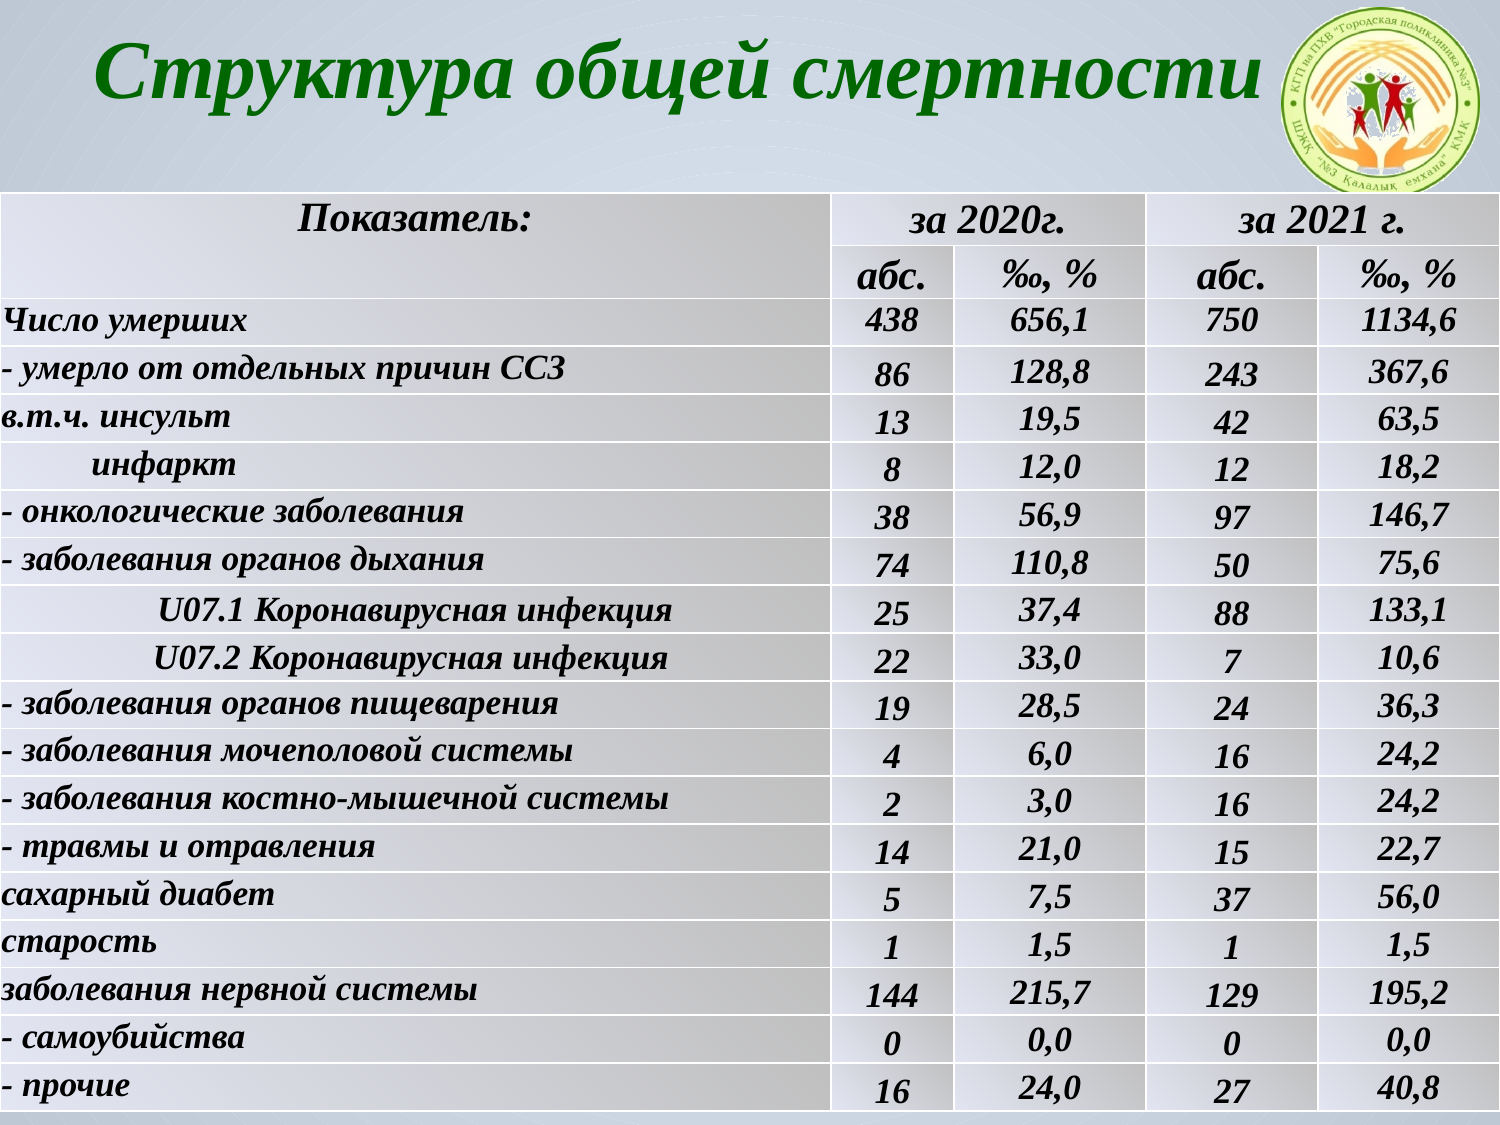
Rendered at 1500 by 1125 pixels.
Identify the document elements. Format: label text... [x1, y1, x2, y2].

table_cell 12 [1147, 443, 1317, 489]
table_cell 0,0 [1319, 1016, 1499, 1062]
table_cell 21,0 [955, 825, 1145, 871]
table_cell 15 [1147, 825, 1317, 871]
table_cell 33,0 [955, 634, 1145, 680]
table_cell - заболевания органов дыхания [1, 538, 830, 584]
table_cell 1,5 [1319, 921, 1499, 967]
table_cell 146,7 [1319, 491, 1499, 537]
table_cell абс. [832, 246, 953, 298]
table_cell 129 [1147, 968, 1317, 1014]
table_cell 40,8 [1319, 1064, 1499, 1110]
table_cell 750 [1147, 299, 1317, 345]
table_cell 19,5 [955, 395, 1145, 441]
table_cell 36,3 [1319, 682, 1499, 728]
table_cell 14 [832, 825, 953, 871]
table_cell ‰, % [1319, 246, 1499, 298]
table_cell 16 [832, 1064, 953, 1110]
table_cell в.т.ч. инсульт [1, 395, 830, 441]
table_cell 8 [832, 443, 953, 489]
table_cell 10,6 [1319, 634, 1499, 680]
table_cell 75,6 [1319, 538, 1499, 584]
table_cell 19 [832, 682, 953, 728]
table_cell 1 [832, 921, 953, 967]
table_cell сахарный диабет [1, 873, 830, 919]
table_cell 128,8 [955, 347, 1145, 393]
table_cell 25 [832, 586, 953, 632]
table_cell 133,1 [1319, 586, 1499, 632]
table_cell 28,5 [955, 682, 1145, 728]
text_box Структура общей смертности [78, 7, 1279, 123]
table_header за 2020г. [832, 194, 1145, 245]
table_cell - травмы и отравления [1, 825, 830, 871]
table_cell 24,2 [1319, 729, 1499, 775]
table_cell 24 [1147, 682, 1317, 728]
table_cell 63,5 [1319, 395, 1499, 441]
table_cell 367,6 [1319, 347, 1499, 393]
table_cell 438 [832, 299, 953, 345]
table_cell 18,2 [1319, 443, 1499, 489]
table_cell 86 [832, 347, 953, 393]
table_header Показатель: [1, 194, 830, 298]
table_cell 195,2 [1319, 968, 1499, 1014]
table_cell 4 [832, 729, 953, 775]
table_cell заболевания нервной системы [1, 968, 830, 1014]
table_cell U07.1 Коронавирусная инфекция [1, 586, 830, 632]
table_cell 38 [832, 491, 953, 537]
table_cell - заболевания мочеполовой системы [1, 729, 830, 775]
table_cell старость [1, 921, 830, 967]
table_cell - прочие [1, 1064, 830, 1110]
table_cell 74 [832, 538, 953, 584]
table_cell 97 [1147, 491, 1317, 537]
table_cell 56,9 [955, 491, 1145, 537]
table_cell 7 [1147, 634, 1317, 680]
table_cell 215,7 [955, 968, 1145, 1014]
table_cell 56,0 [1319, 873, 1499, 919]
table_cell 24,0 [955, 1064, 1145, 1110]
table_cell 22,7 [1319, 825, 1499, 871]
table_cell 13 [832, 395, 953, 441]
table_cell 37 [1147, 873, 1317, 919]
table_cell 0 [832, 1016, 953, 1062]
table_cell 243 [1147, 347, 1317, 393]
table_cell 144 [832, 968, 953, 1014]
table_cell 16 [1147, 729, 1317, 775]
table_cell 656,1 [955, 299, 1145, 345]
table_cell инфаркт [1, 443, 830, 489]
table_cell 1 [1147, 921, 1317, 967]
table_cell 0 [1147, 1016, 1317, 1062]
table_cell 22 [832, 634, 953, 680]
table_cell - заболевания органов пищеварения [1, 682, 830, 728]
table_cell 37,4 [955, 586, 1145, 632]
table_cell ‰, % [955, 246, 1145, 298]
table_cell 24,2 [1319, 777, 1499, 823]
table_cell абс. [1147, 246, 1317, 298]
table_cell 88 [1147, 586, 1317, 632]
table_cell 12,0 [955, 443, 1145, 489]
table_cell - заболевания костно-мышечной системы [1, 777, 830, 823]
table_cell 2 [832, 777, 953, 823]
table_cell 1,5 [955, 921, 1145, 967]
table_cell - умерло от отдельных причин ССЗ [1, 347, 830, 393]
table_cell U07.2 Коронавирусная инфекция [1, 634, 830, 680]
picture [1281, 7, 1480, 199]
table_cell 42 [1147, 395, 1317, 441]
table_header за 2021 г. [1147, 194, 1499, 245]
table_cell 6,0 [955, 729, 1145, 775]
table_cell 110,8 [955, 538, 1145, 584]
table_cell 5 [832, 873, 953, 919]
table_cell 50 [1147, 538, 1317, 584]
table_cell 3,0 [955, 777, 1145, 823]
table_cell - онкологические заболевания [1, 491, 830, 537]
table_cell Число умерших [1, 299, 830, 345]
table_cell 27 [1147, 1064, 1317, 1110]
table_cell 1134,6 [1319, 299, 1499, 345]
table_cell 16 [1147, 777, 1317, 823]
table_cell 7,5 [955, 873, 1145, 919]
table_cell - самоубийства [1, 1016, 830, 1062]
table_cell 0,0 [955, 1016, 1145, 1062]
